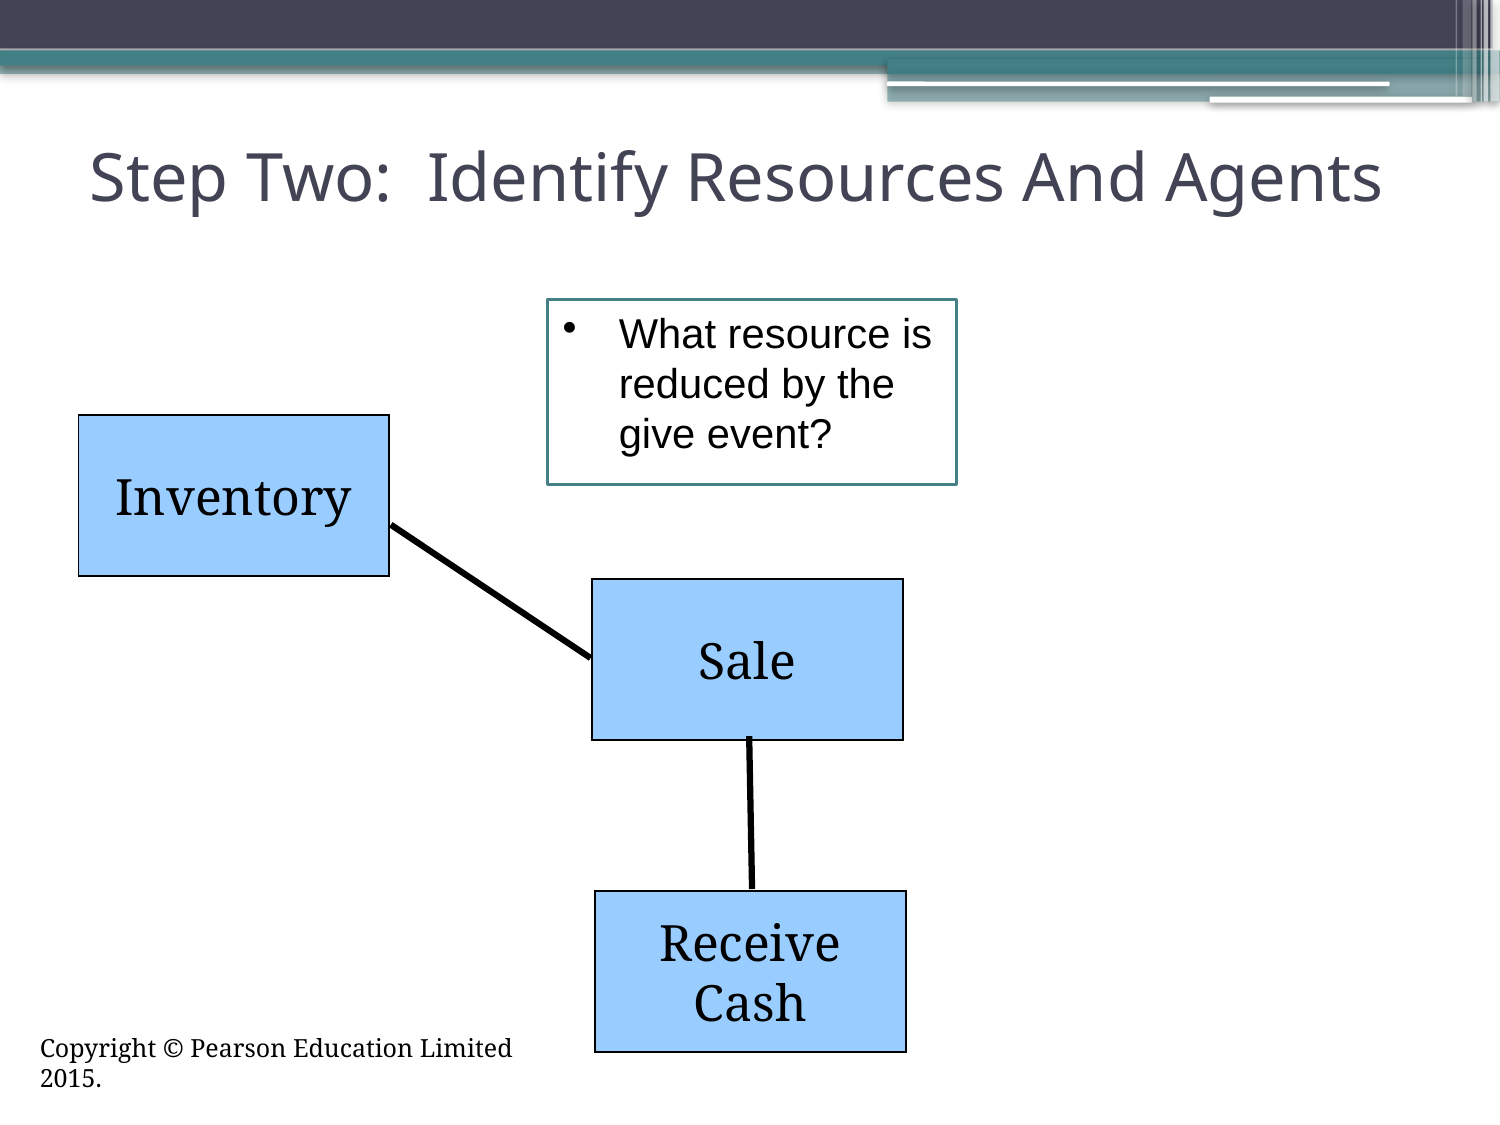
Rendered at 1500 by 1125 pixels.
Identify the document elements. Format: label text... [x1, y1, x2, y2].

text_box Inventory [78, 415, 390, 577]
title Step Two: Identify Resources And Agents [75, 87, 1425, 263]
text_box Sale [591, 579, 903, 741]
text_box Receive Cash [595, 890, 906, 1053]
text_box What resource is reduced by the give event? [546, 298, 958, 486]
